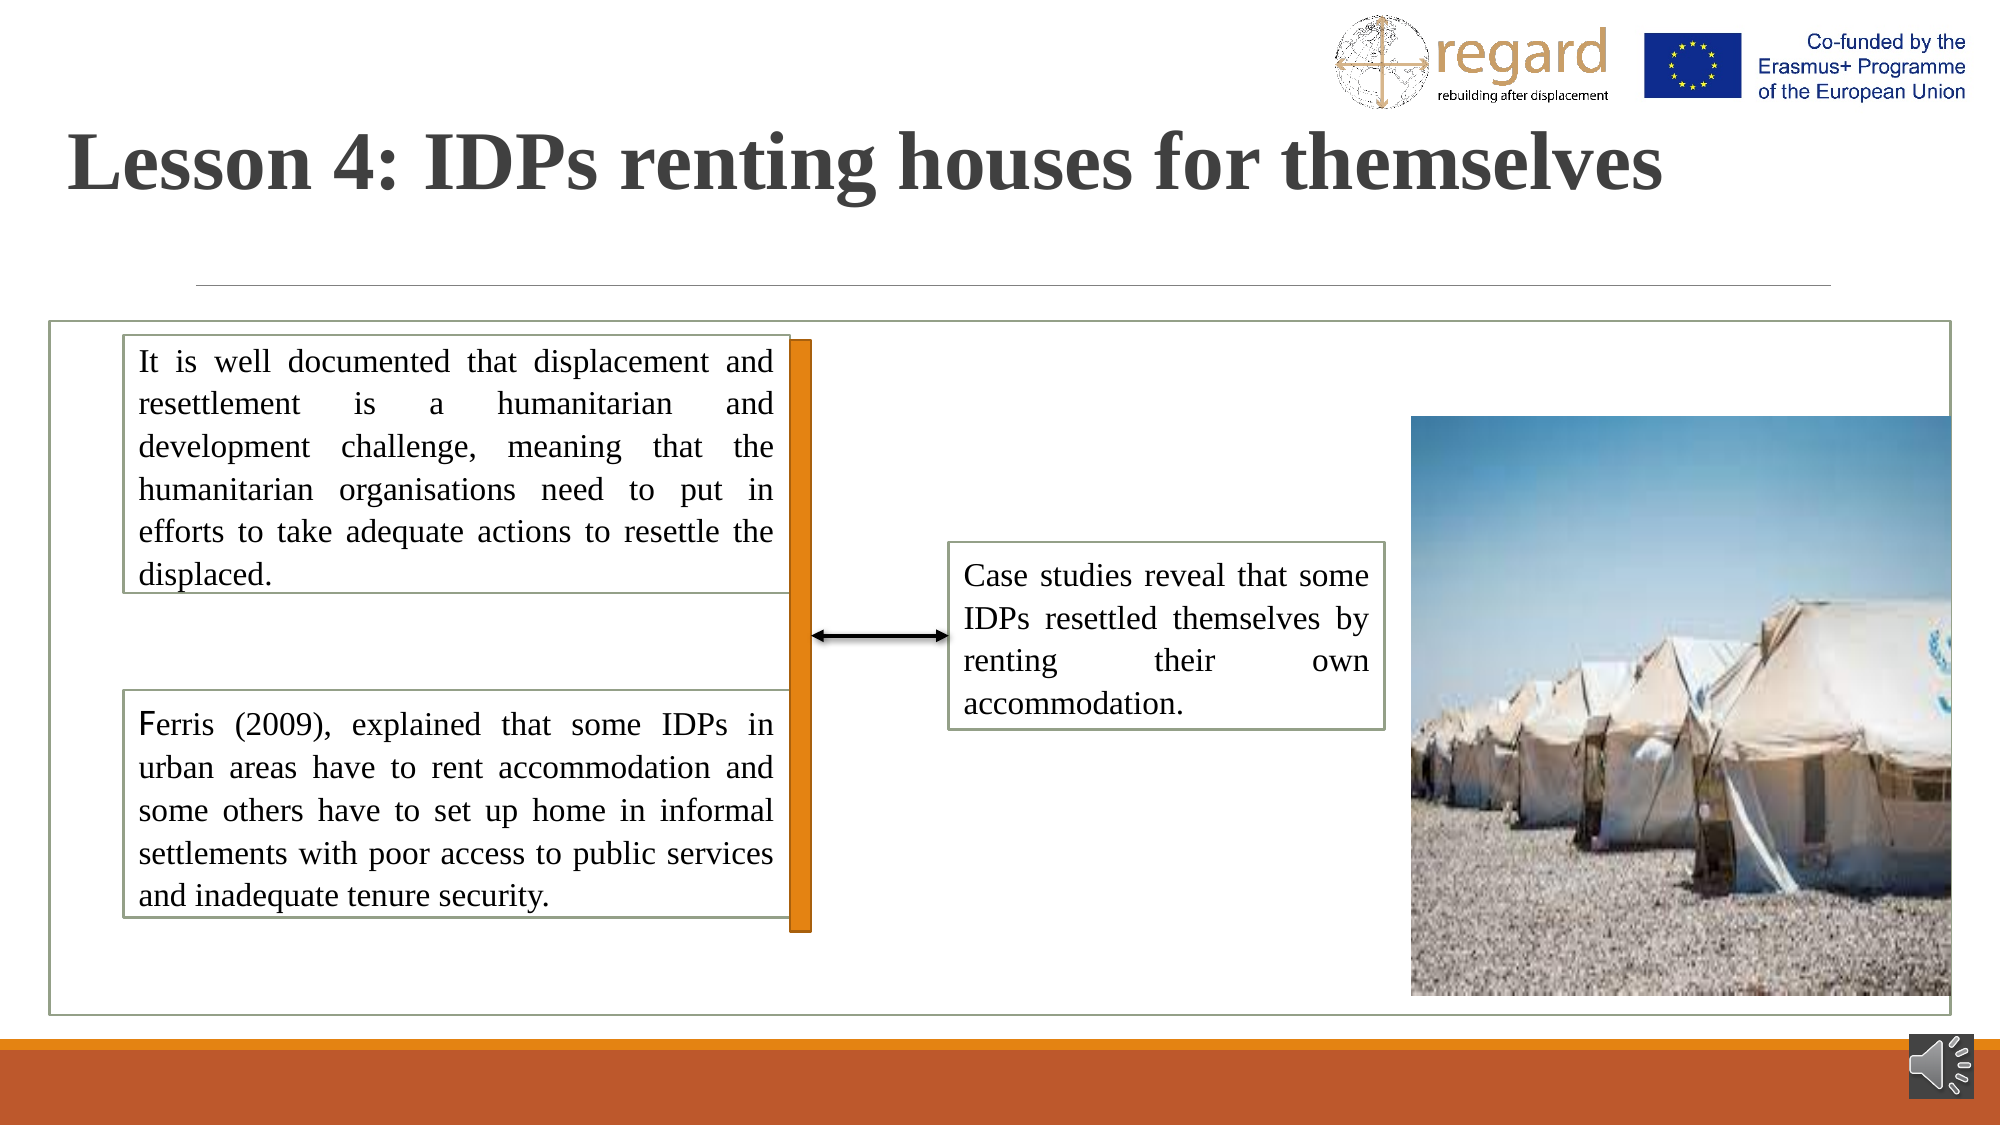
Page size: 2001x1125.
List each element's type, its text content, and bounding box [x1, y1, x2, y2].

list Lesson 4: IDPs renting houses for themselves [48, 109, 1743, 243]
text_box Ferris (2009), explained that some IDPs in urban areas have to rent accommodation and some others have to set up home in informal settlements with poor access to public services and inadequate tenure security. [122, 689, 789, 919]
picture [1907, 1032, 1976, 1101]
picture [1624, 14, 1982, 117]
picture [1410, 416, 1952, 997]
picture [1335, 15, 1610, 109]
text_box [48, 320, 1952, 1016]
text_box It is well documented that displacement and resettlement is a humanitarian and development challenge, meaning that the humanitarian organisations need to put in efforts to take adequate actions to resettle the displaced. [122, 334, 791, 594]
text_box Case studies reveal that some IDPs resettled themselves by renting their own accommodation. [947, 541, 1386, 731]
text_box [789, 339, 812, 933]
